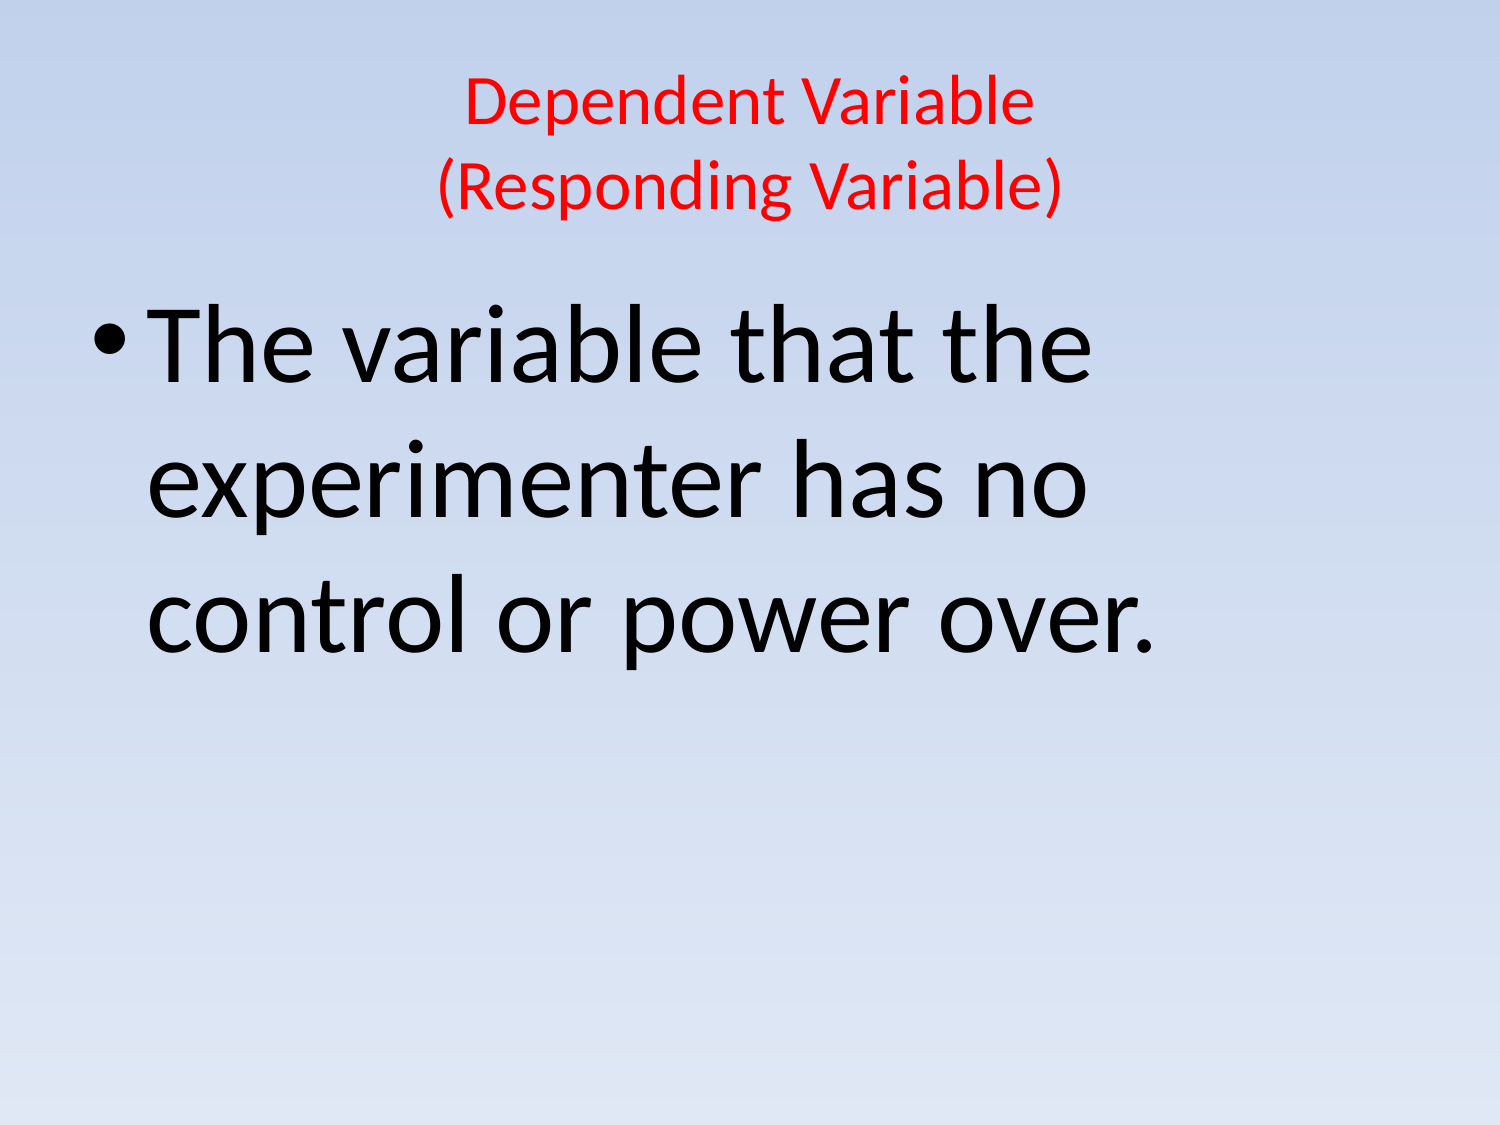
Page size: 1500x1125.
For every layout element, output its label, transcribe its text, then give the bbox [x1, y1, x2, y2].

title Dependent Variable (Responding Variable) [75, 45, 1425, 233]
list The variable that the experimenter has no control or power over. [75, 262, 1425, 1005]
